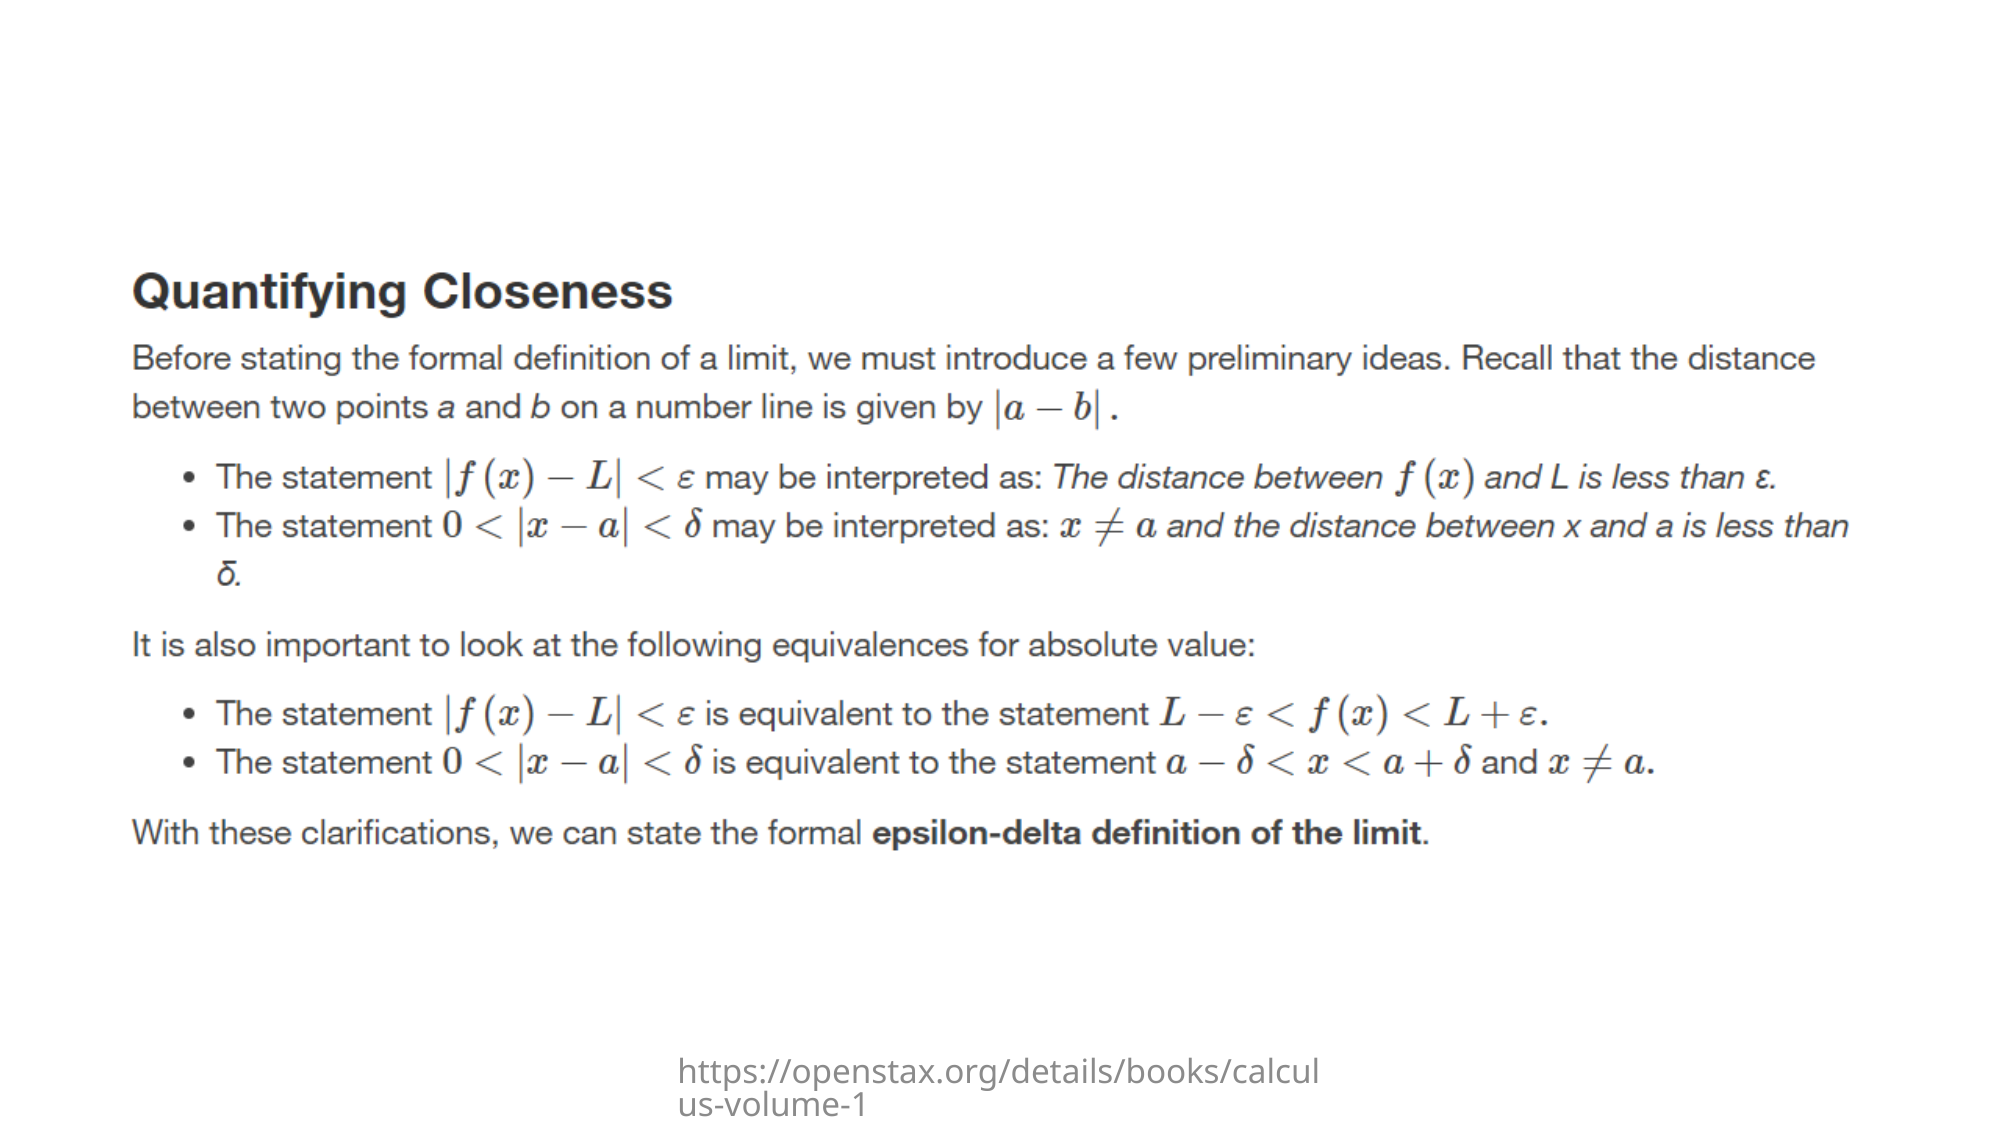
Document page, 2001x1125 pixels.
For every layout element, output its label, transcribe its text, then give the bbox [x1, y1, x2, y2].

footer https://openstax.org/details/books/calculus-volume-1 [662, 1042, 1338, 1103]
picture [104, 243, 1896, 882]
